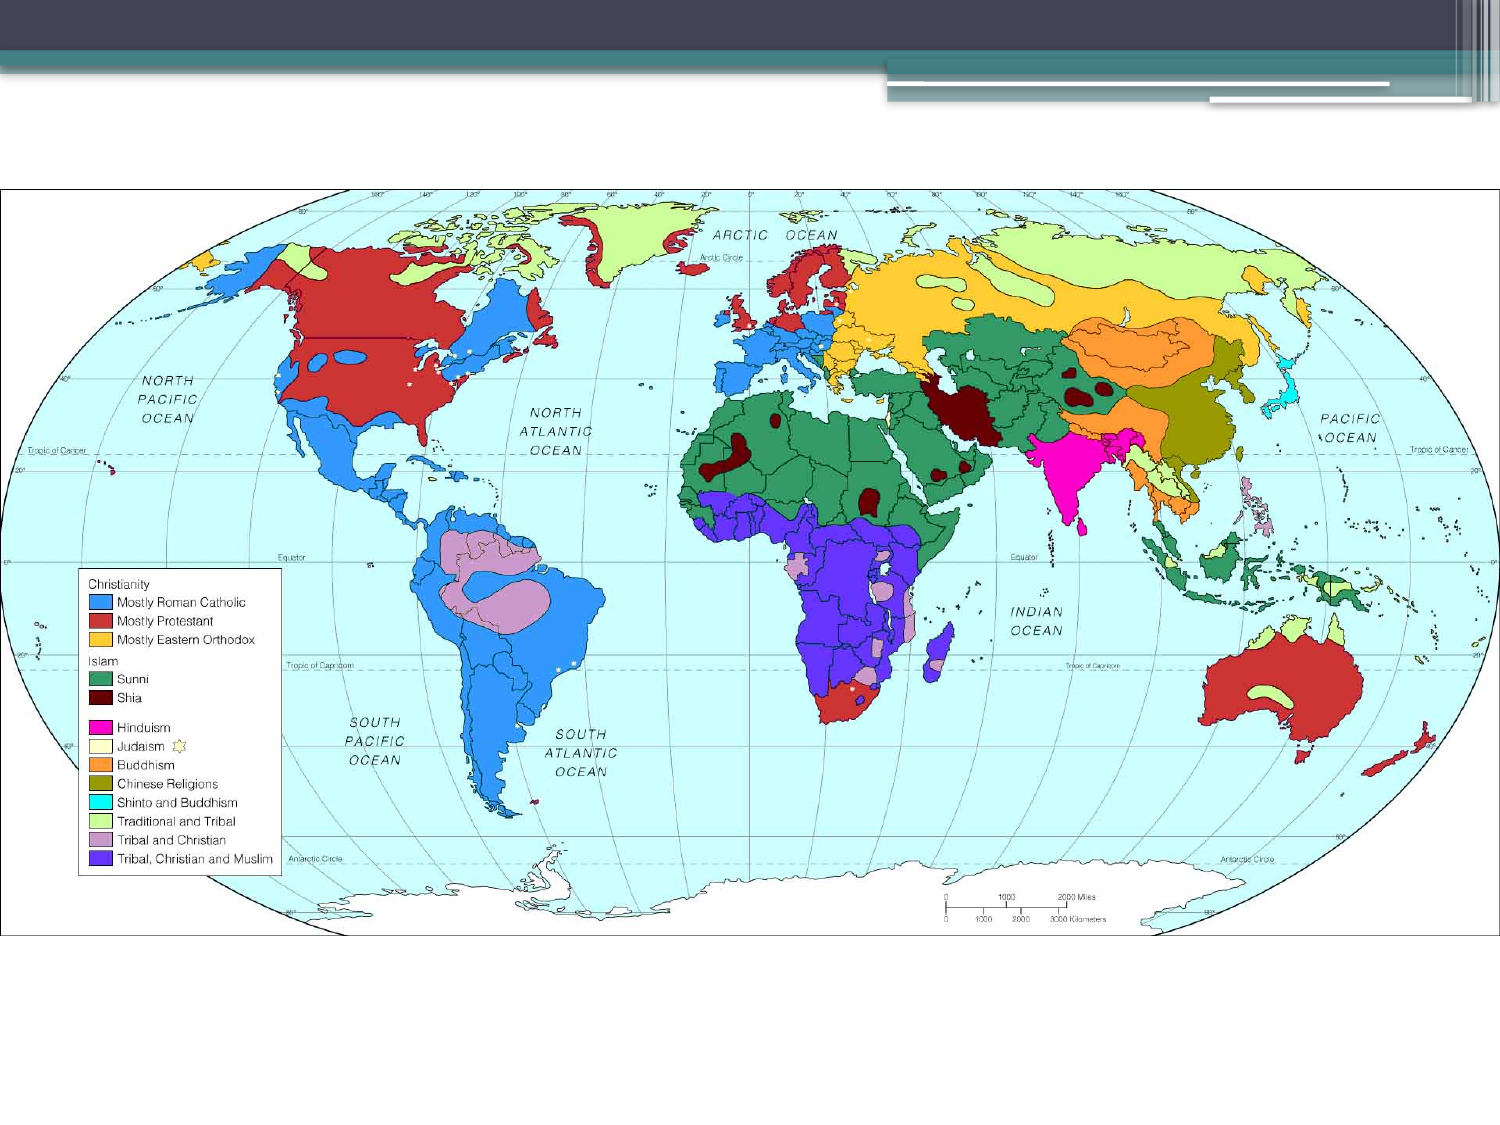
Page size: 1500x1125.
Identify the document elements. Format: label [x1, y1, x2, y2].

picture [0, 189, 1500, 936]
